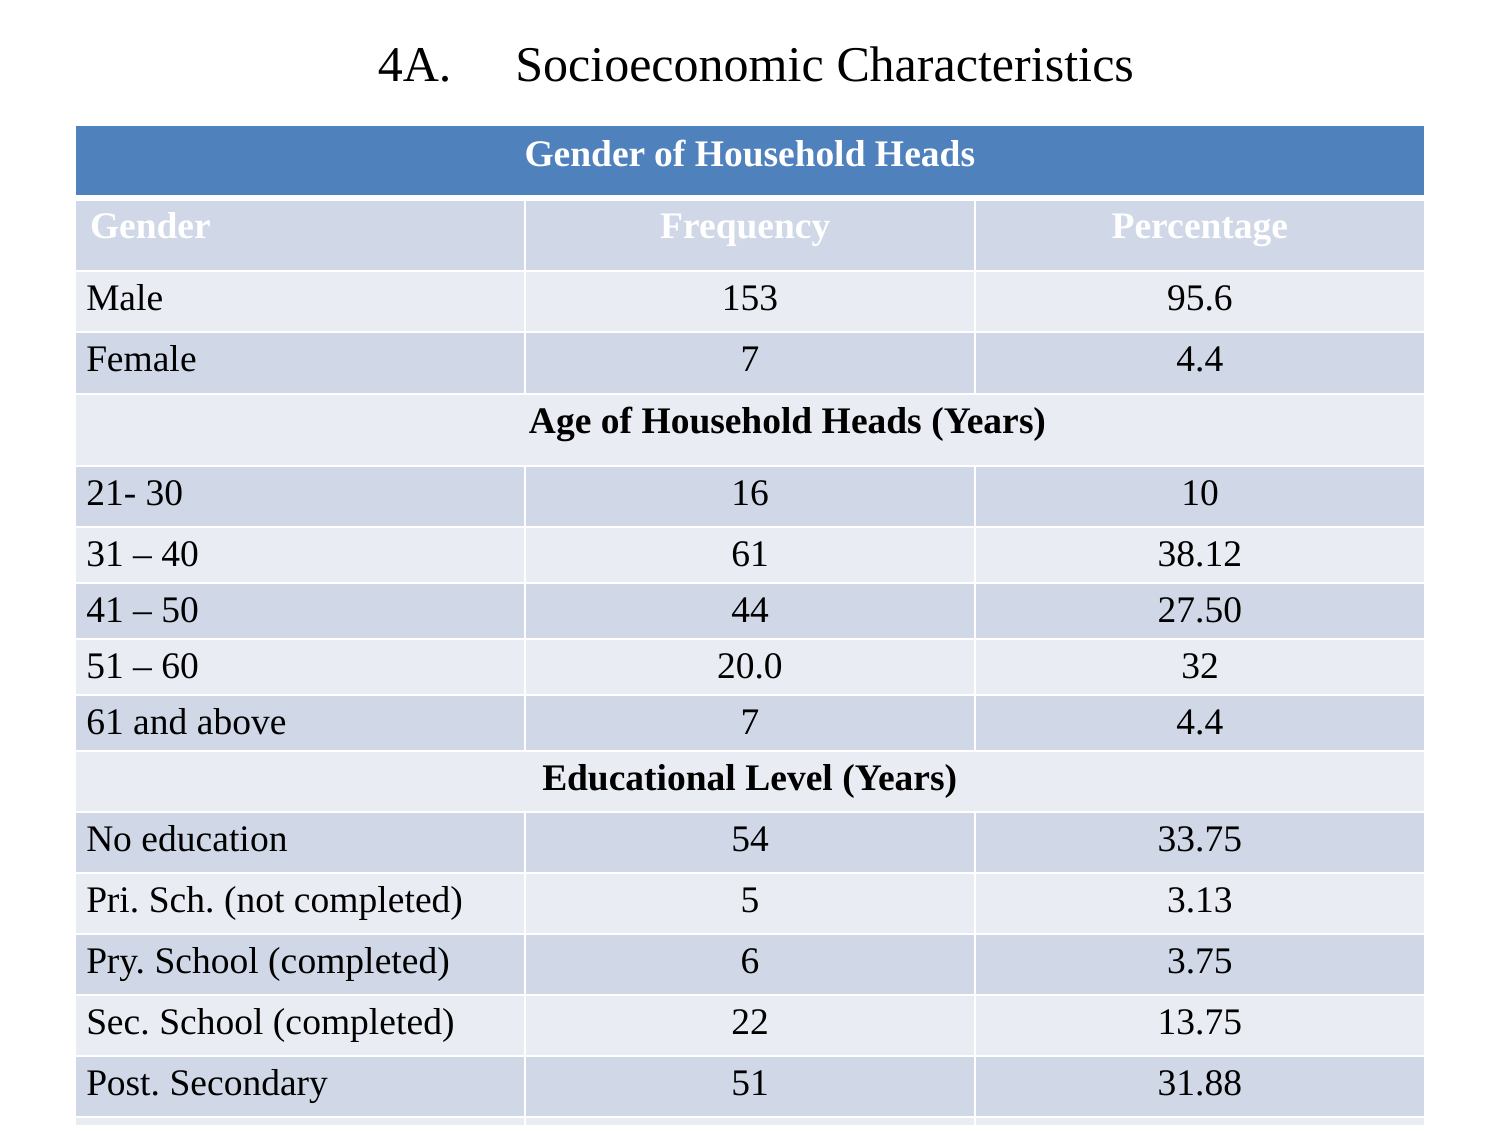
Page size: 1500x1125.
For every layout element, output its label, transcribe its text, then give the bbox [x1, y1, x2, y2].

table_cell 153 [526, 272, 974, 331]
table_cell 17 [526, 1118, 974, 1125]
table_cell 4.4 [976, 333, 1424, 393]
title 4A. Socioeconomic Characteristics [75, 45, 1425, 124]
table_cell 51 – 60 [76, 640, 524, 694]
table_cell 7 [526, 333, 974, 393]
table_cell 6 [526, 935, 974, 994]
table_cell 51 [526, 1057, 974, 1116]
table_cell 54 [526, 813, 974, 872]
table_cell Pri. Sch. (not completed) [76, 874, 524, 933]
table_cell 31.88 [976, 1057, 1424, 1116]
table_cell 4.4 [976, 696, 1424, 750]
table_cell 7 [526, 696, 974, 750]
table_cell Age of Household Heads (Years) [76, 395, 1424, 465]
table_cell 10 [976, 467, 1424, 526]
table_cell 44 [526, 584, 974, 638]
table_cell 3.75 [976, 935, 1424, 994]
table_cell 16 [526, 467, 974, 526]
table_cell 20.0 [526, 640, 974, 694]
table_cell 61 [526, 528, 974, 582]
table_cell 22 [526, 996, 974, 1055]
table_cell 38.12 [976, 528, 1424, 582]
table_cell Quranic [76, 1118, 524, 1125]
table_cell 95.6 [976, 272, 1424, 331]
table_cell 21- 30 [76, 467, 524, 526]
table_cell 33.75 [976, 813, 1424, 872]
table_cell 3.13 [976, 874, 1424, 933]
table_cell 10.62 [976, 1118, 1424, 1125]
table_cell Gender [76, 201, 524, 270]
table_cell 5 [526, 874, 974, 933]
table_cell Educational Level (Years) [76, 752, 1424, 811]
table_cell Percentage [976, 201, 1424, 270]
table_cell 61 and above [76, 696, 524, 750]
table_cell No education [76, 813, 524, 872]
table_cell Sec. School (completed) [76, 996, 524, 1055]
table_header Gender of Household Heads [76, 126, 1424, 195]
table_cell Female [76, 333, 524, 393]
table_cell 27.50 [976, 584, 1424, 638]
table_cell 32 [976, 640, 1424, 694]
table_cell 41 – 50 [76, 584, 524, 638]
table_cell Post. Secondary [76, 1057, 524, 1116]
table_cell 13.75 [976, 996, 1424, 1055]
table_cell 31 – 40 [76, 528, 524, 582]
table_cell Male [76, 272, 524, 331]
table_cell Pry. School (completed) [76, 935, 524, 994]
table_cell Frequency [526, 201, 974, 270]
